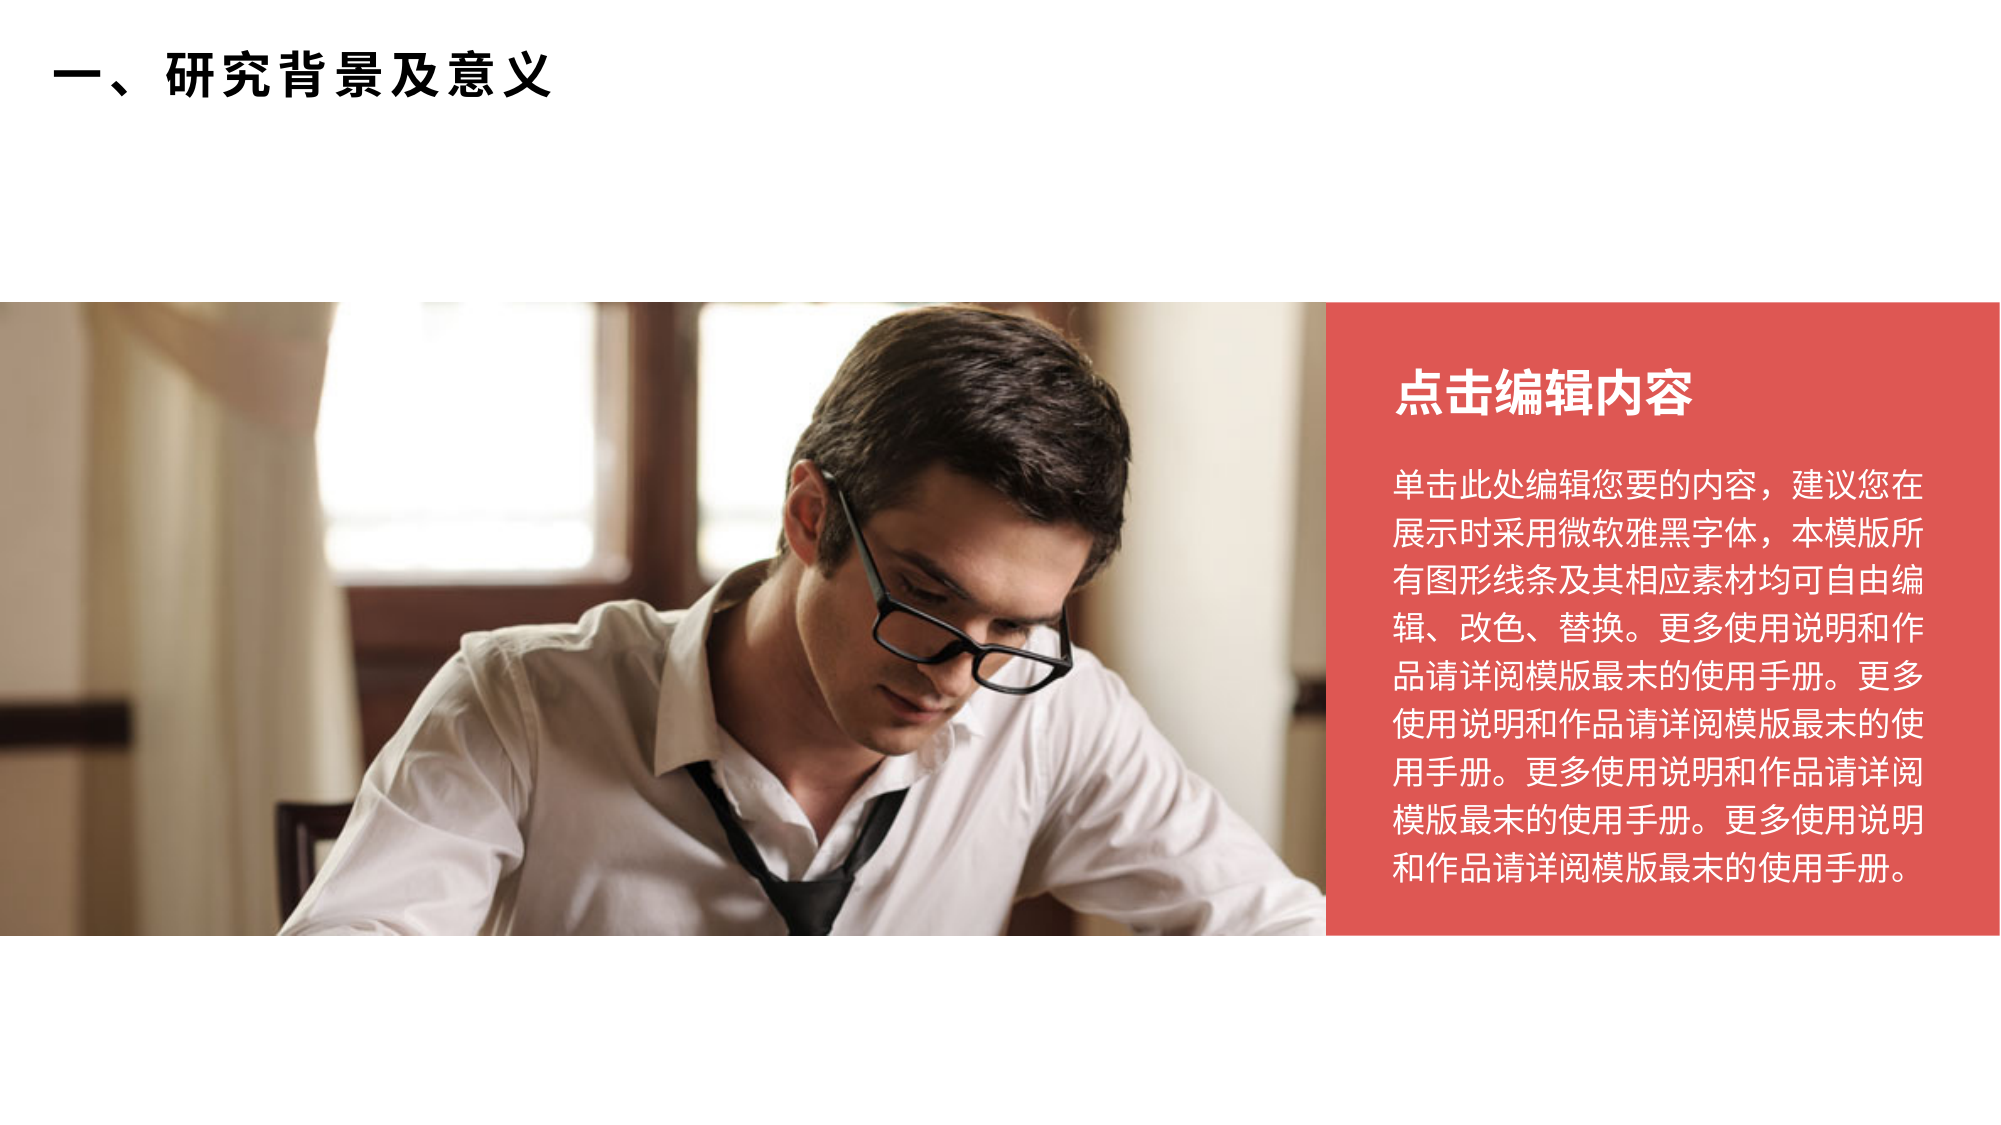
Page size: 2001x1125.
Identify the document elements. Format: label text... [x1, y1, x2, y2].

text_box [1325, 301, 2000, 937]
text_box 一、研究背景及意义 [38, 35, 631, 111]
picture [0, 302, 1326, 936]
text_box 单击此处编辑您要的内容，建议您在展示时采用微软雅黑字体，本模版所有图形线条及其相应素材均可自由编辑、改色、替换。更多使用说明和作品请详阅模版最末的使用手册。更多使用说明和作品请详阅模版最末的使用手册。更多使用说明和作品请详阅模版最末的使用手册。更多使用说明和作品请详阅模版最末的使用手册。 [1377, 448, 1972, 895]
text_box 点击编辑内容 [1379, 353, 1710, 429]
